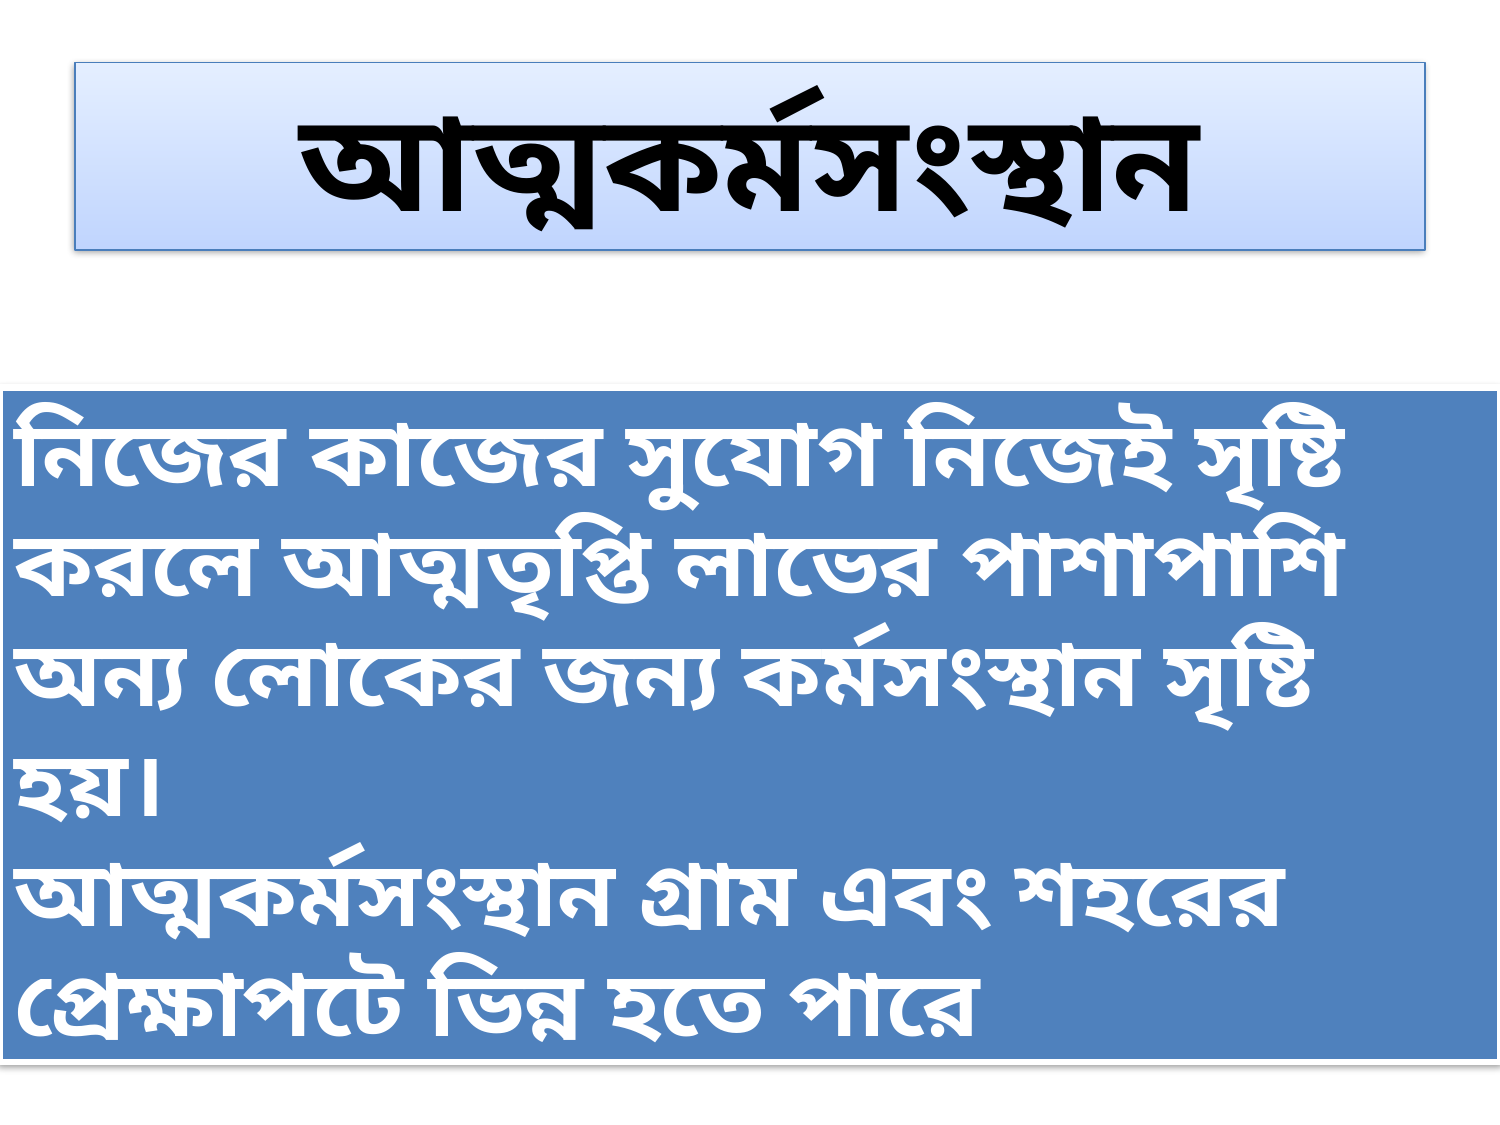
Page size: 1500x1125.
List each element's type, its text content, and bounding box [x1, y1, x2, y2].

text_box নিজের কাজের সুযোগ নিজেই সৃষ্টি করলে আত্মতৃপ্তি লাভের পাশাপাশি অন্য লোকের জন্য কর্মসংস্থান সৃষ্টি হয়। আত্মকর্মসংস্থান গ্রাম এবং শহরের প্রেক্ষাপটে ভিন্ন হতে পারে [0, 384, 1500, 1065]
title আত্মকর্মসংস্থান [74, 62, 1426, 251]
